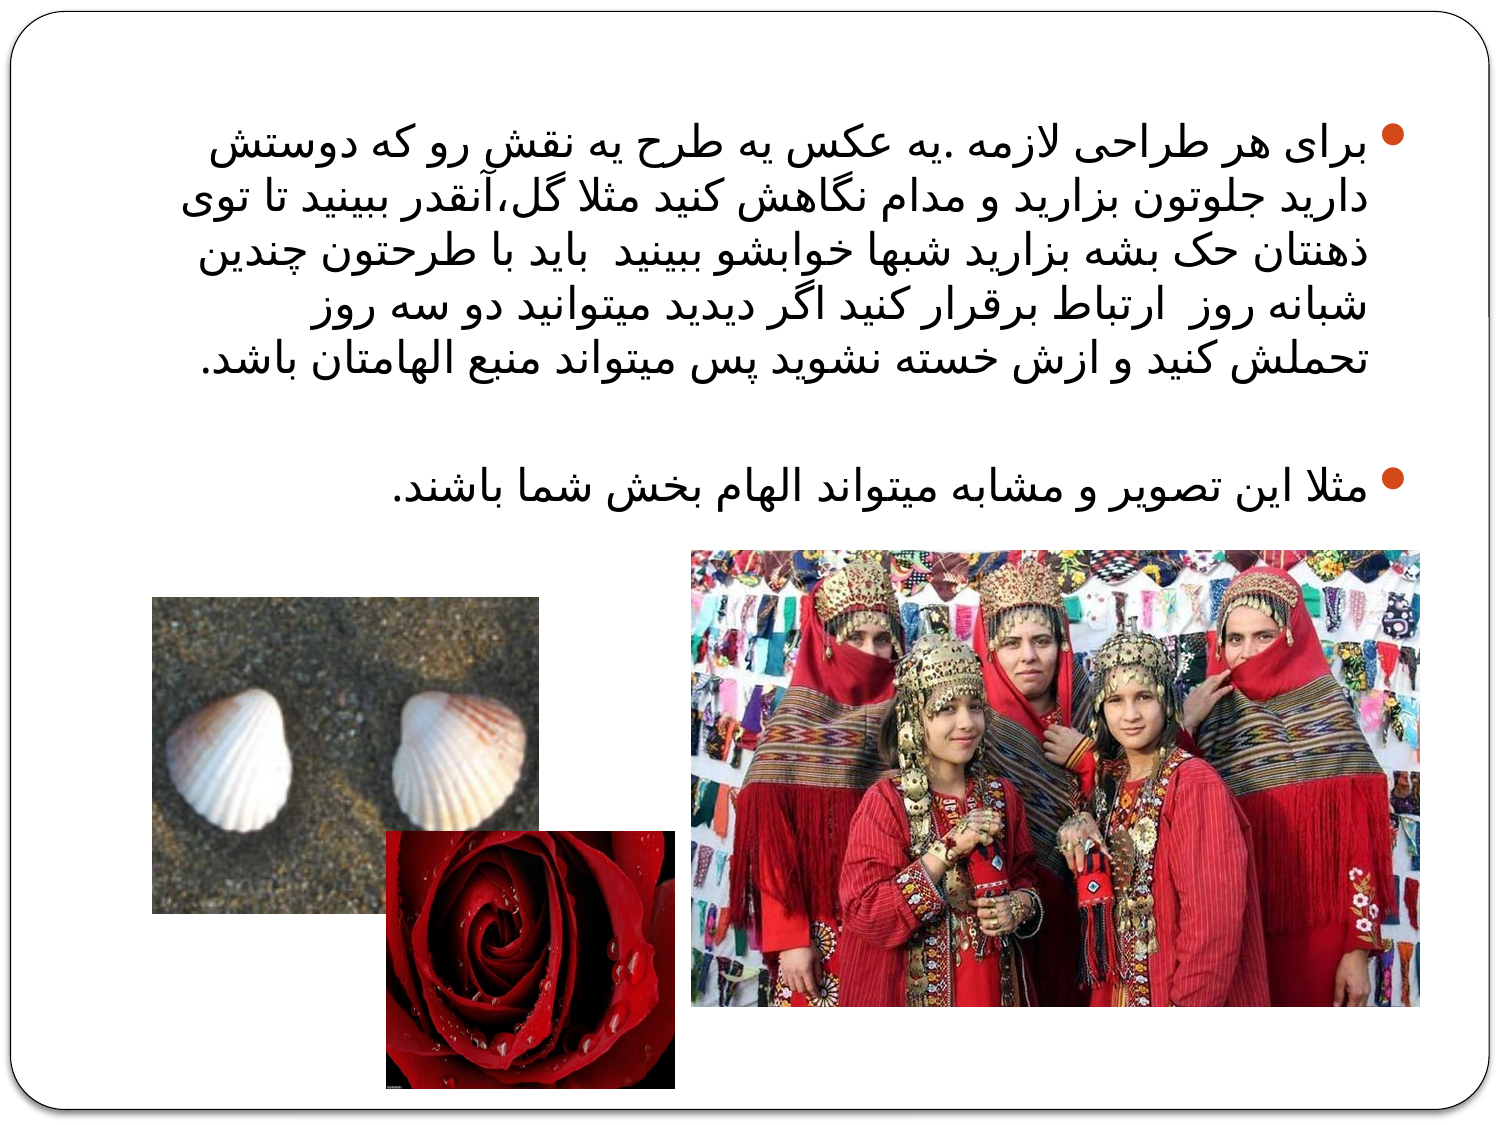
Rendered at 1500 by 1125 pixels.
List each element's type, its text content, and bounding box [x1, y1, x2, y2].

picture [691, 550, 1420, 1007]
list برای هر طراحی لازمه .یه عکس یه طرح یه نقش رو که دوستش دارید جلوتون بزارید و مدام نگاهش کنید مثلا گل،آنقدر ببینید تا توی ذهنتان حک بشه بزارید شبها خوابشو ببینید باید با طرحتون چندین شبانه روز ارتباط برقرار کنید اگر دیدید میتوانید دو سه روز تحملش کنید و ازش خسته نشوید پس میتواند منبع الهامتان باشد. مثلا اين تصوير و مشابه ميتواند الهام بخش شما باشند. [150, 105, 1425, 551]
picture [152, 597, 675, 1089]
